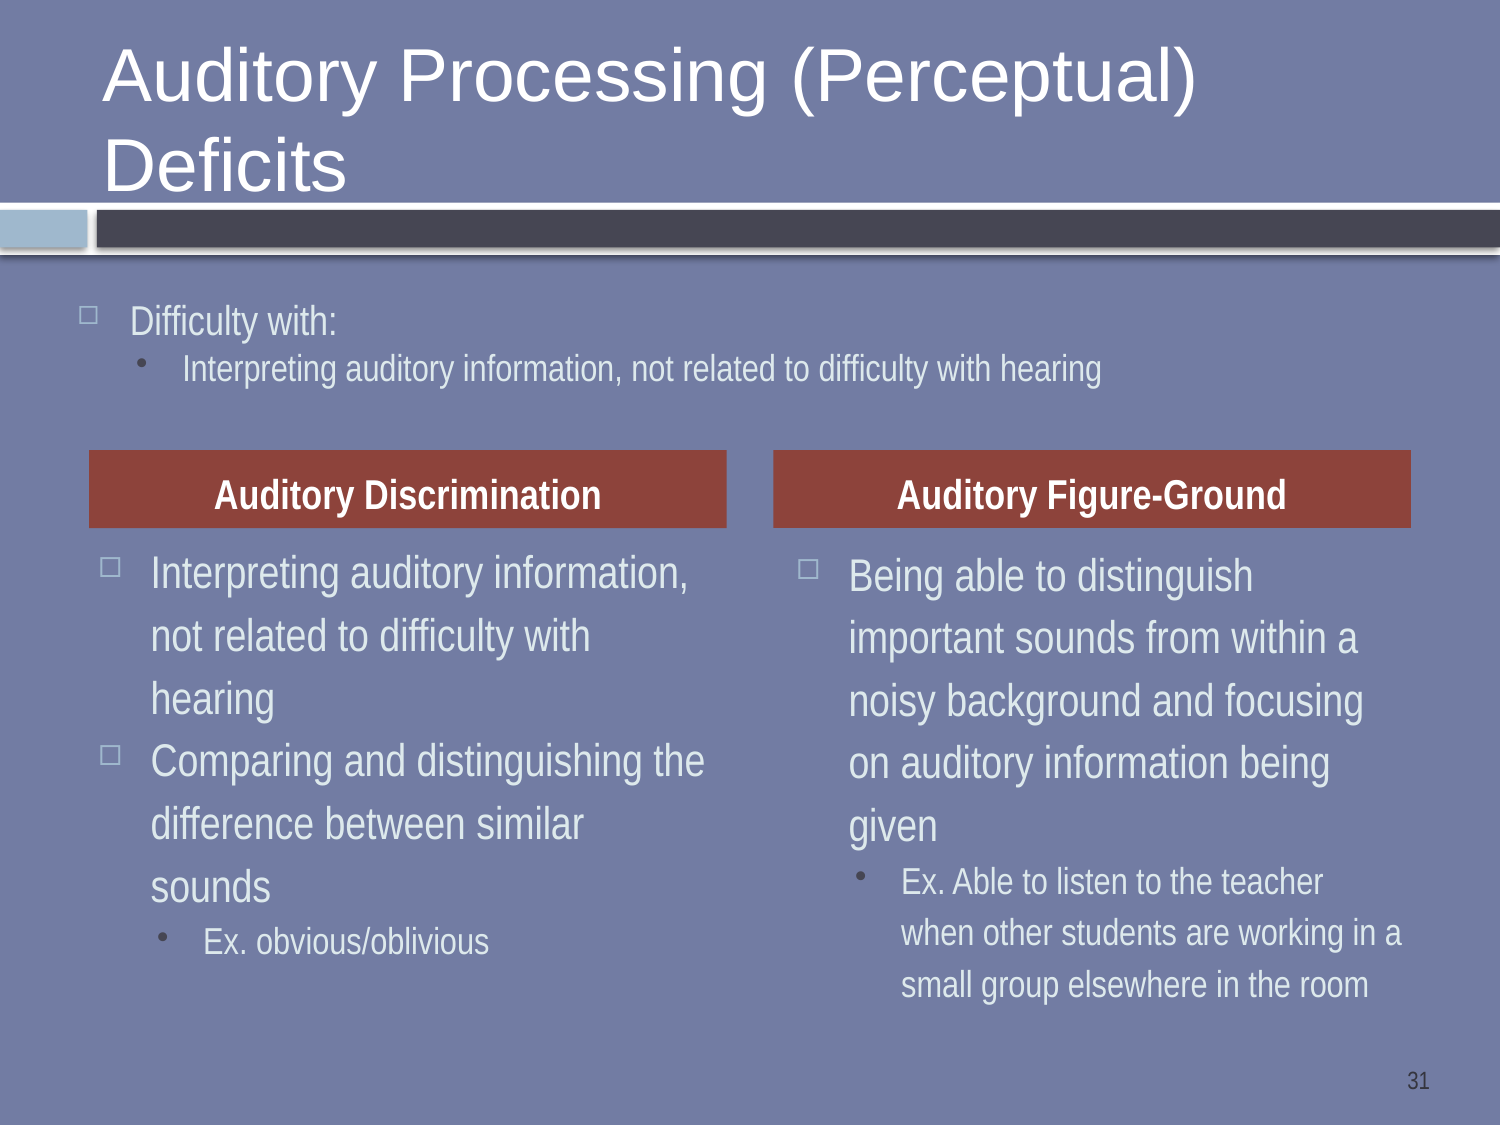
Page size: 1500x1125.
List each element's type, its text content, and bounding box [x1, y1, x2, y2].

list Auditory Figure-Ground [773, 450, 1411, 528]
list Being able to distinguish important sounds from within a noisy background and focusing on auditory information being given Ex. Able to listen to the teacher when other students are working in a small group elsewhere in the room [781, 530, 1419, 1118]
slide_number 31 [1374, 1062, 1463, 1103]
text_box Difficulty with: Interpreting auditory information, not related to difficulty with hearing [62, 286, 1394, 430]
list Auditory Discrimination [89, 450, 727, 529]
title Auditory Processing (Perceptual) Deficits [87, 44, 1425, 188]
list Interpreting auditory information, not related to difficulty with hearing Comparing and distinguishing the difference between similar sounds Ex. obvious/oblivious [83, 527, 721, 1013]
